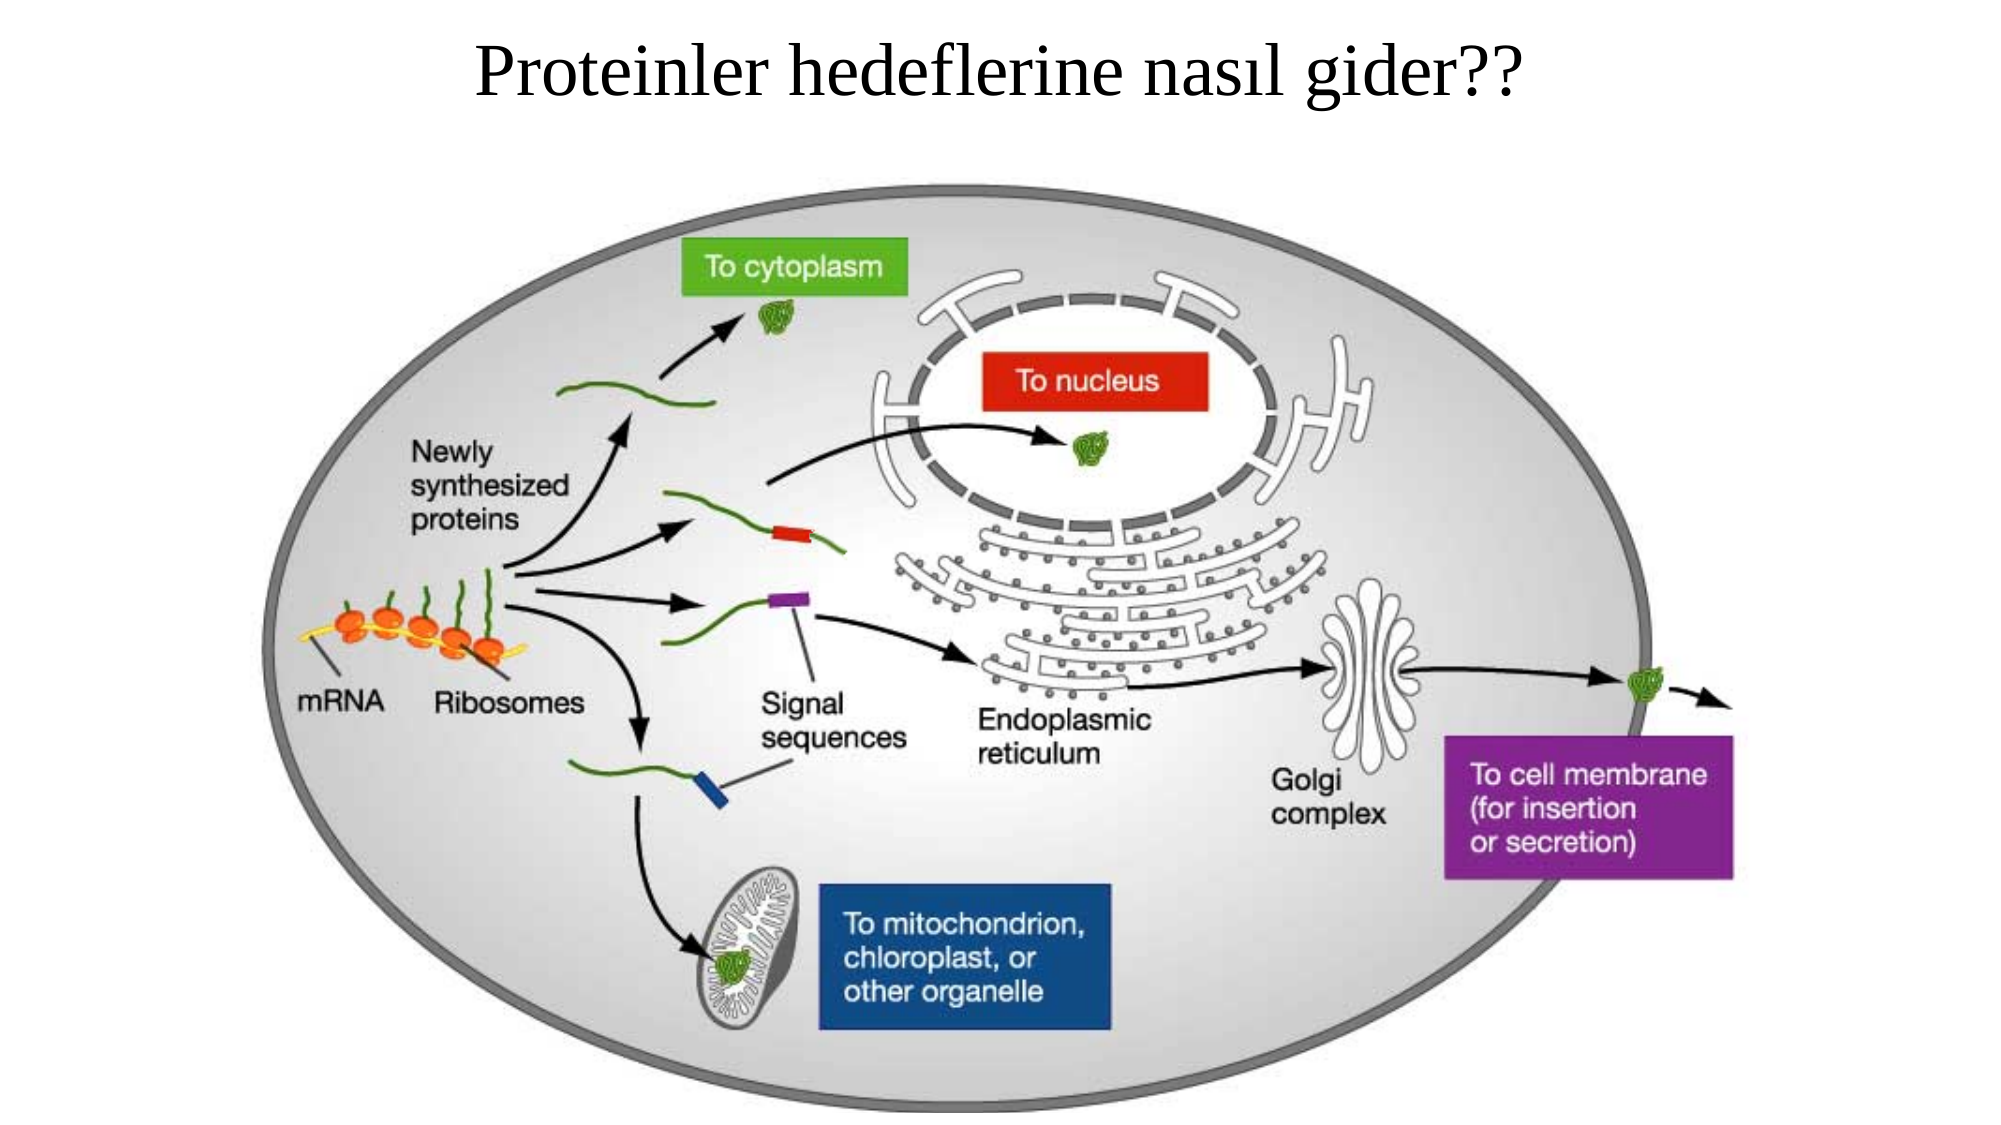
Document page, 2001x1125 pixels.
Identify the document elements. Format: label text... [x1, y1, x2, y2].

picture [249, 173, 1750, 1113]
text_box Proteinler hedeflerine nasıl gider?? [275, 12, 1725, 118]
